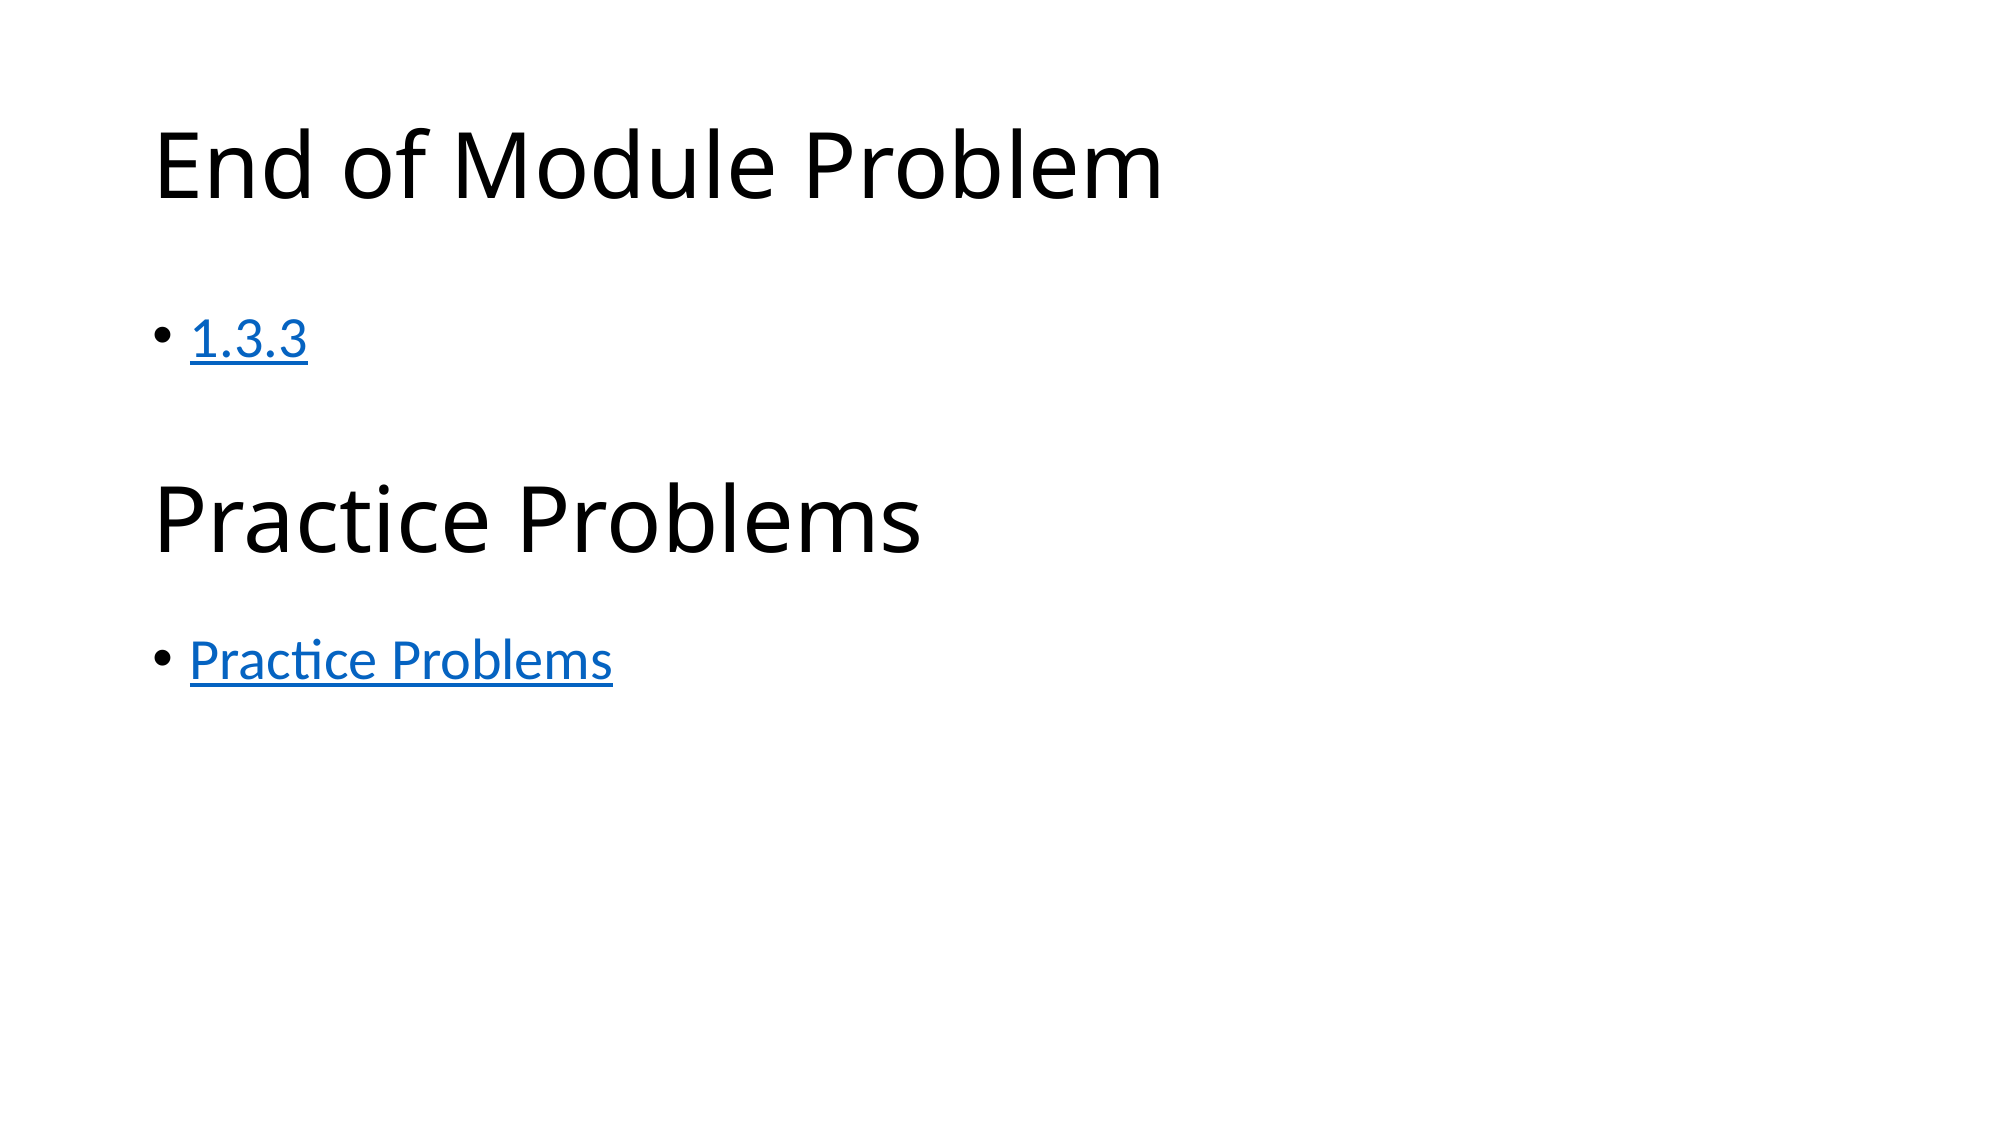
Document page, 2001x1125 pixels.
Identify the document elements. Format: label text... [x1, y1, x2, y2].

text_box Practice Problems [137, 414, 1863, 621]
title End of Module Problem [137, 59, 1863, 278]
list 1.3.3 [137, 299, 1863, 414]
text_box Practice Problems [137, 621, 1863, 852]
